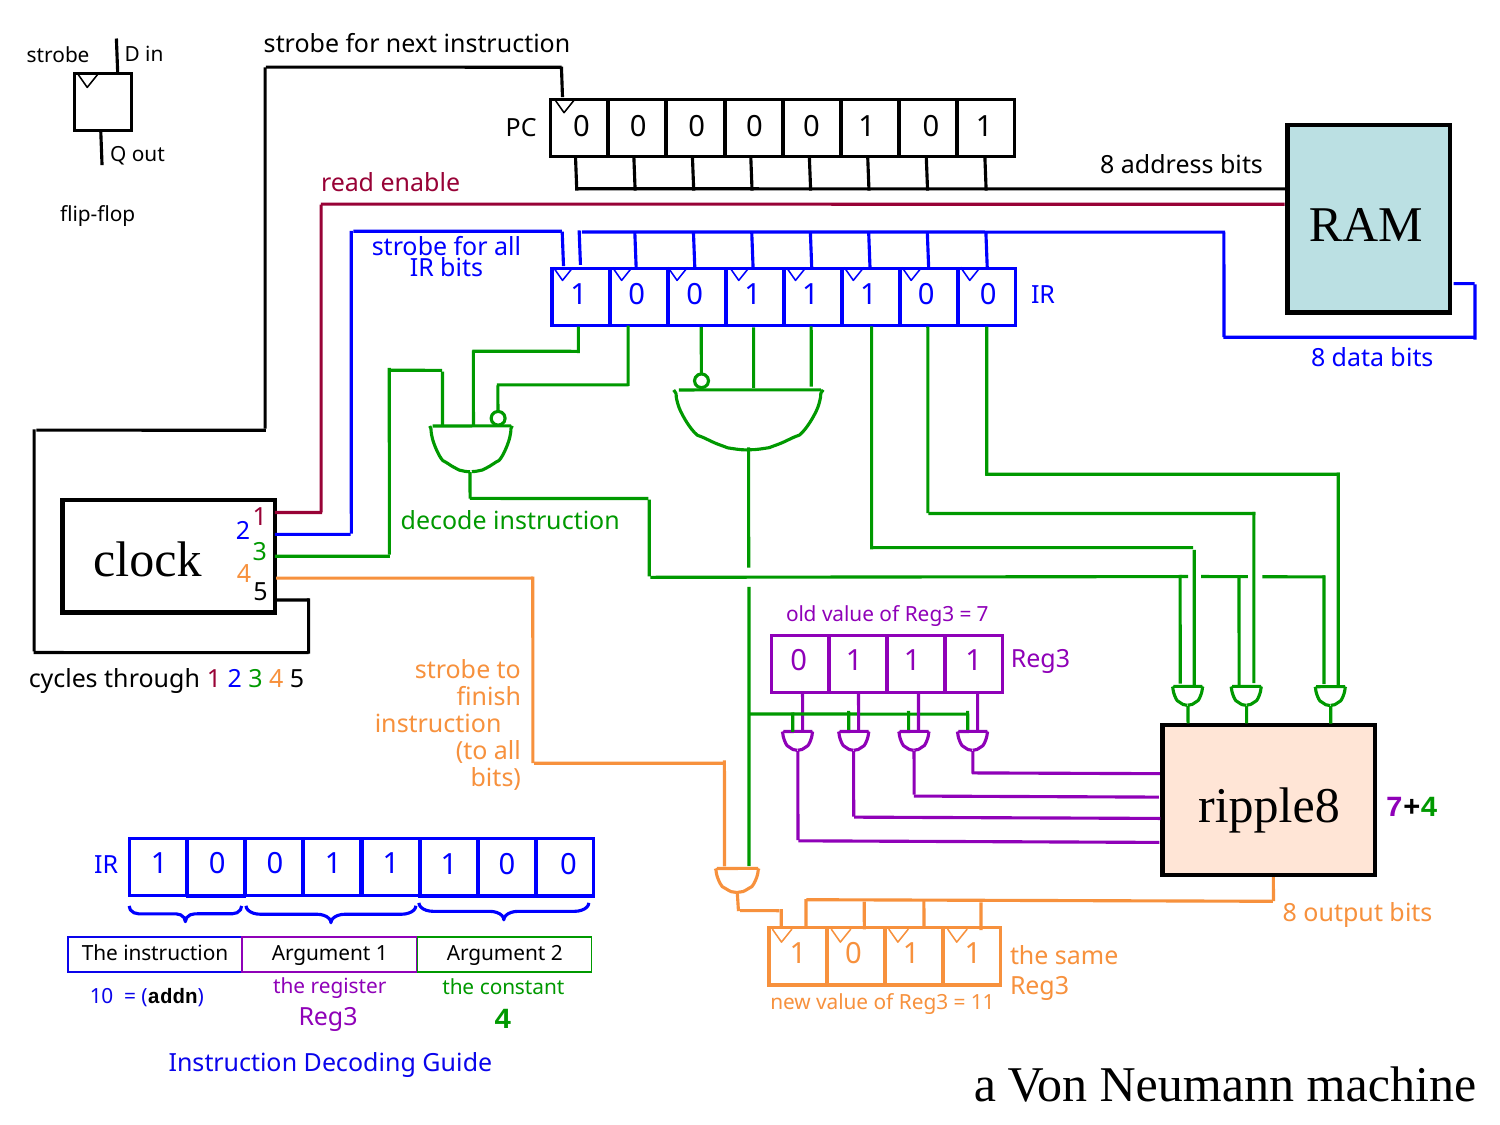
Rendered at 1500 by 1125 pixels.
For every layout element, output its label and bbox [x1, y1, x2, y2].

text_box [418, 902, 589, 920]
text_box [54, 932, 605, 1085]
text_box [8, 655, 324, 700]
text_box [726, 877, 1459, 1021]
text_box [853, 1043, 1492, 1119]
text_box [129, 905, 242, 922]
text_box [391, 370, 443, 424]
text_box [11, 20, 1476, 912]
text_box [37, 193, 158, 234]
text_box [456, 99, 1450, 313]
text_box [74, 975, 238, 1015]
text_box [246, 905, 416, 923]
text_box [38, 837, 594, 896]
